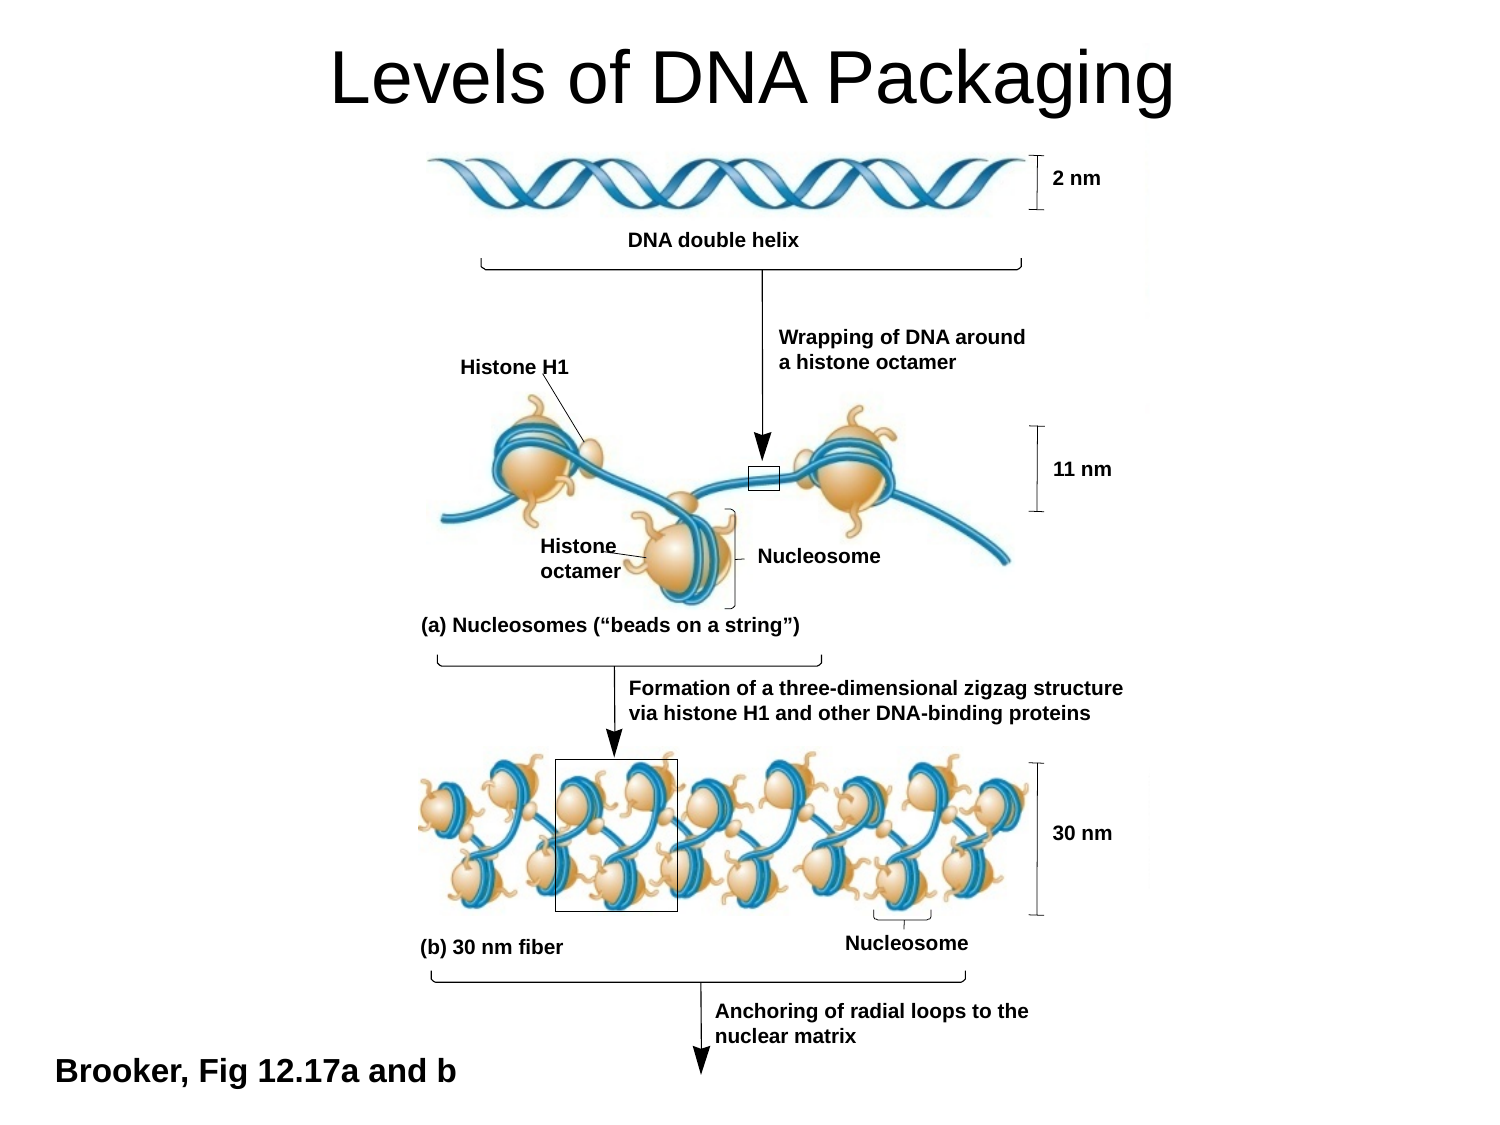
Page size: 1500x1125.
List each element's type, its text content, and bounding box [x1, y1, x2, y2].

text_box (b) 30 nm fiber [420, 933, 564, 959]
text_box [1028, 425, 1045, 512]
title Levels of DNA Packaging [115, 0, 1391, 148]
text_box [873, 909, 932, 930]
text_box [1028, 154, 1045, 211]
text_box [1028, 762, 1045, 916]
picture [417, 746, 1151, 916]
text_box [437, 654, 822, 742]
text_box [696, 1059, 707, 1075]
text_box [724, 508, 745, 610]
text_box Nucleosome [845, 929, 969, 955]
picture [425, 43, 1150, 629]
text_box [430, 970, 966, 1051]
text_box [480, 258, 1022, 445]
text_box Anchoring of radial loops to the nuclear matrix [970, 997, 1030, 1048]
text_box Brooker, Fig 12.17a and b [40, 1041, 473, 1096]
text_box Formation of a three-dimensional zigzag structure via histone H1 and other DNA-binding proteins [826, 674, 1124, 725]
